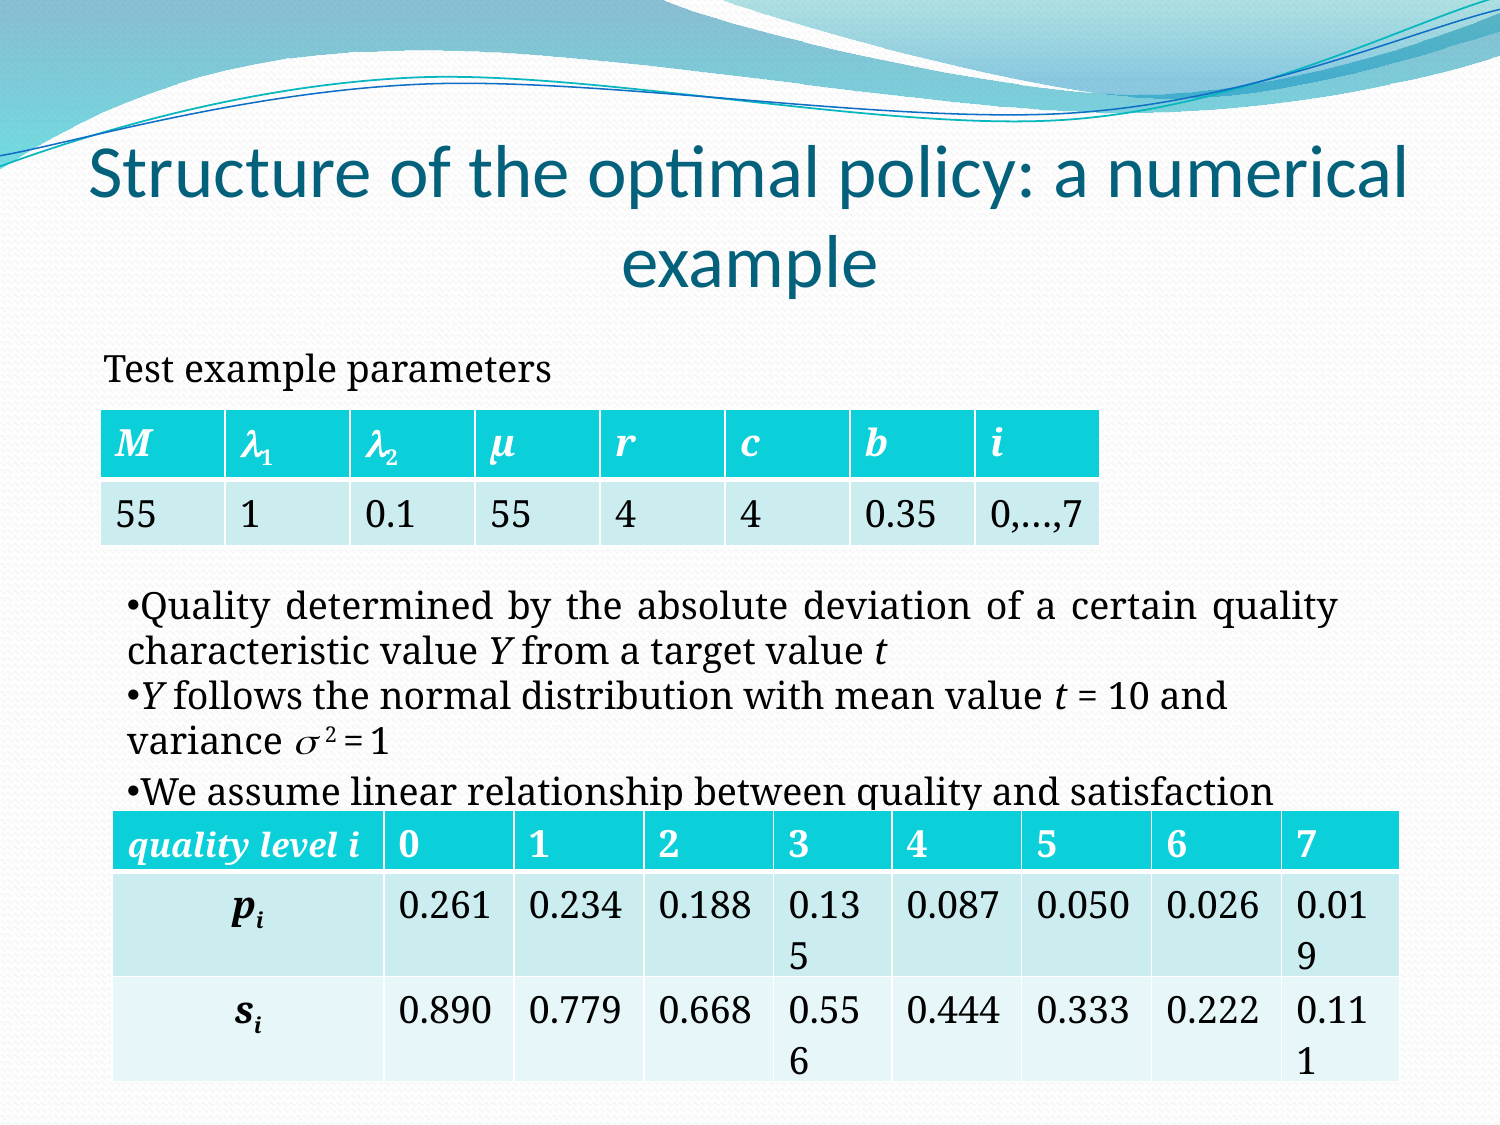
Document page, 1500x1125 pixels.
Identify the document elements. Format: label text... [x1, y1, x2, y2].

table_cell 0.050 [1022, 874, 1151, 976]
table_cell pi [113, 874, 383, 976]
table_header c [726, 410, 849, 477]
table_header M [101, 410, 224, 477]
table_cell 0.556 [774, 977, 891, 1081]
table_header 1 [226, 410, 349, 477]
table_cell 0.222 [1152, 977, 1281, 1081]
table_cell 0.234 [515, 874, 643, 976]
text_box Quality determined by the absolute deviation of a certain quality characteristic value Y from a target value t Y follows the normal distribution with mean value t = 10 and variance  2 = 1 We assume linear relationship between quality and satisfaction [112, 574, 1388, 810]
table_header 4 [893, 811, 1021, 869]
table_header 7 [1282, 811, 1399, 869]
table_cell 4 [726, 482, 849, 545]
list [75, 317, 1425, 1038]
table_cell 0,…,7 [976, 482, 1099, 545]
table_header quality level i [113, 811, 383, 869]
table_header μ [476, 410, 599, 477]
table_header 0 [385, 811, 513, 869]
table_header 6 [1152, 811, 1281, 869]
table_cell 0.779 [515, 977, 643, 1081]
table_cell 55 [476, 482, 599, 545]
table_cell si [113, 977, 383, 1081]
table_header 2 [645, 811, 773, 869]
text_box Test example parameters [88, 338, 845, 398]
table_cell 0.111 [1282, 977, 1399, 1081]
table_cell 0.019 [1282, 874, 1399, 976]
table_cell 4 [601, 482, 724, 545]
table_cell 0.668 [645, 977, 773, 1081]
table_header 5 [1022, 811, 1151, 869]
table_cell 0.135 [774, 874, 891, 976]
table_cell 55 [101, 482, 224, 545]
table_header r [601, 410, 724, 477]
table_cell 0.188 [645, 874, 773, 976]
table_cell 0.35 [851, 482, 974, 545]
table_cell 0.444 [893, 977, 1021, 1081]
table_cell 0.890 [385, 977, 513, 1081]
table_cell 0.087 [893, 874, 1021, 976]
table_header 3 [774, 811, 891, 869]
table_header i [976, 410, 1099, 477]
table_cell 0.333 [1022, 977, 1151, 1081]
table_cell 0.261 [385, 874, 513, 976]
table_cell 1 [226, 482, 349, 545]
table_cell 0.026 [1152, 874, 1281, 976]
table_header 1 [515, 811, 643, 869]
table_header 2 [351, 410, 474, 477]
title Structure of the optimal policy: a numerical example [75, 115, 1425, 303]
table_header b [851, 410, 974, 477]
table_cell 0.1 [351, 482, 474, 545]
